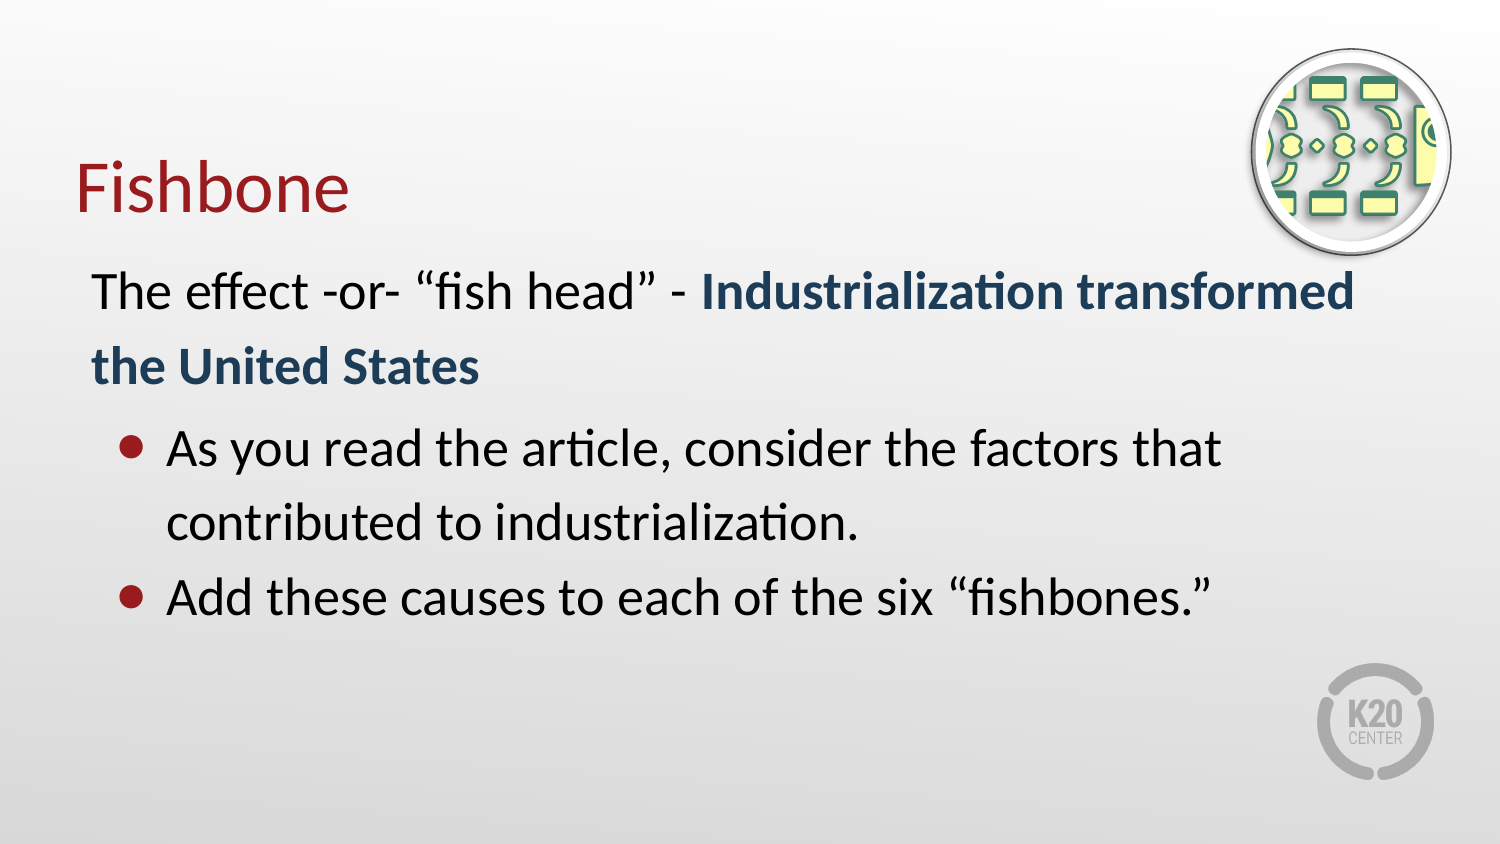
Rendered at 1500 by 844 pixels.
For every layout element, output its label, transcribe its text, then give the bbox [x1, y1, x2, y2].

list The effect -or- “fish head” - Industrialization transformed the United States As you read the article, consider the factors that contributed to industrialization. Add these causes to each of the six “fishbones.” [75, 238, 1425, 779]
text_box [1251, 48, 1452, 256]
picture [1300, 646, 1451, 797]
title Fishbone [75, 86, 1246, 228]
